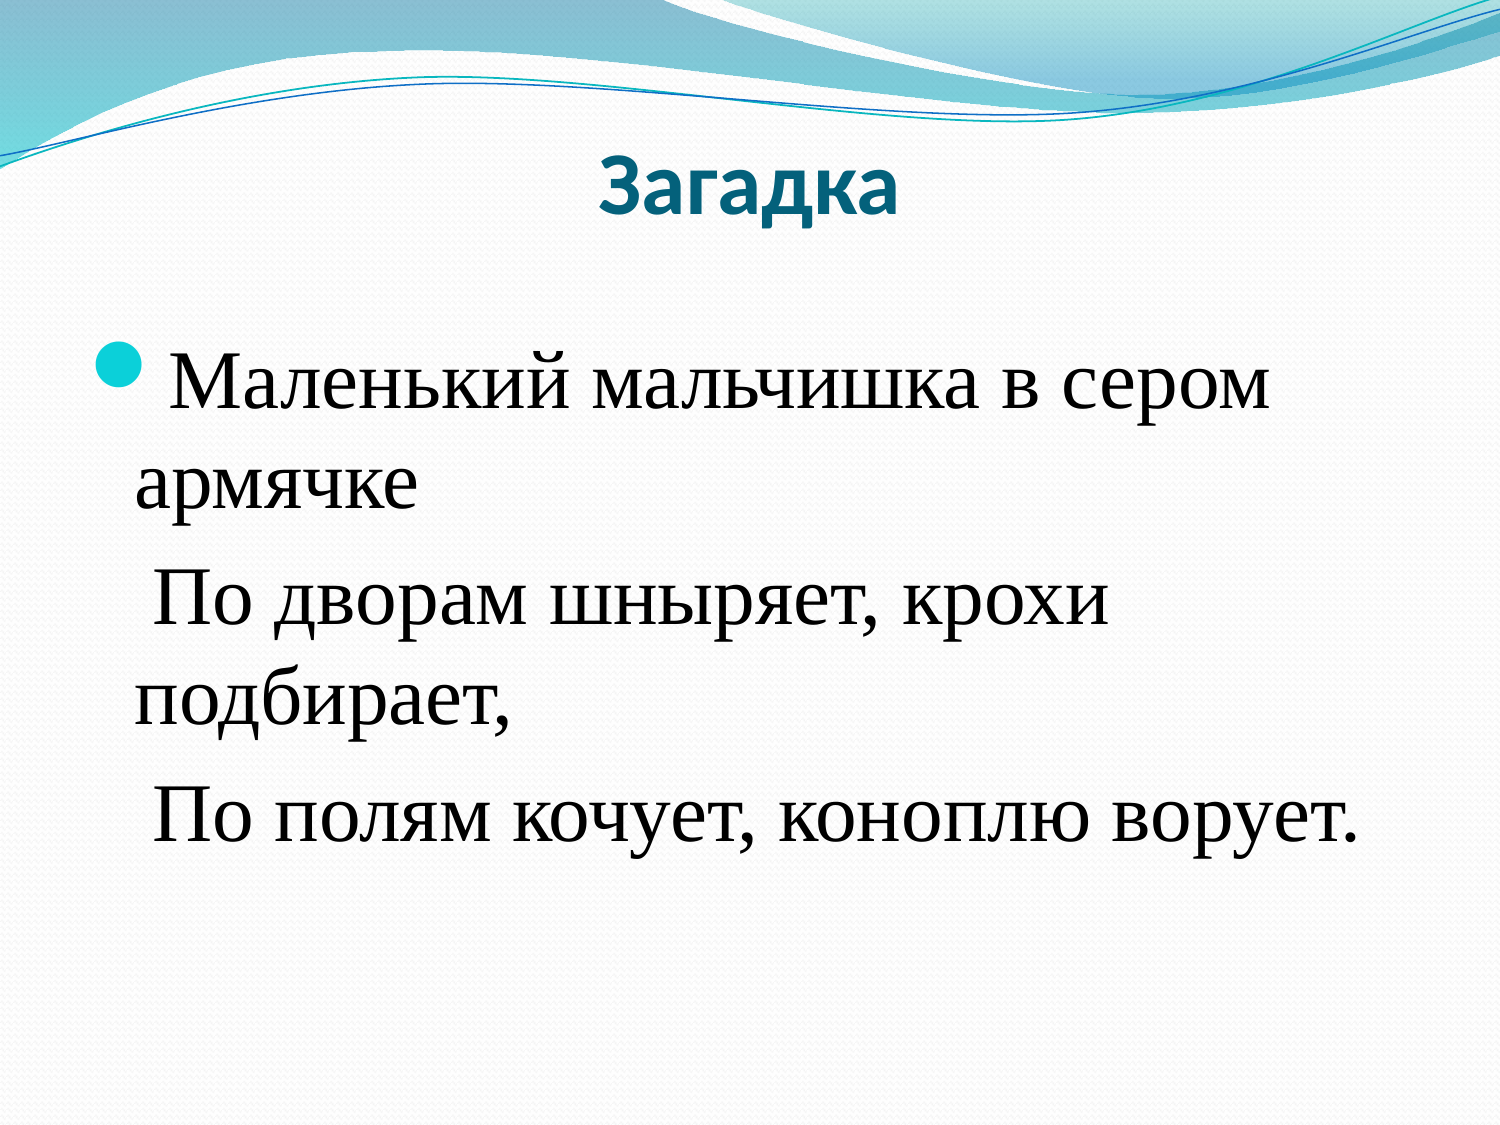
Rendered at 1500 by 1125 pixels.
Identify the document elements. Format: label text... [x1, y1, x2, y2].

list Маленький мальчишка в сером армячке По дворам шныряет, крохи подбирает, По полям кочует, коноплю ворует. [75, 317, 1425, 1038]
title Загадка [75, 115, 1425, 317]
